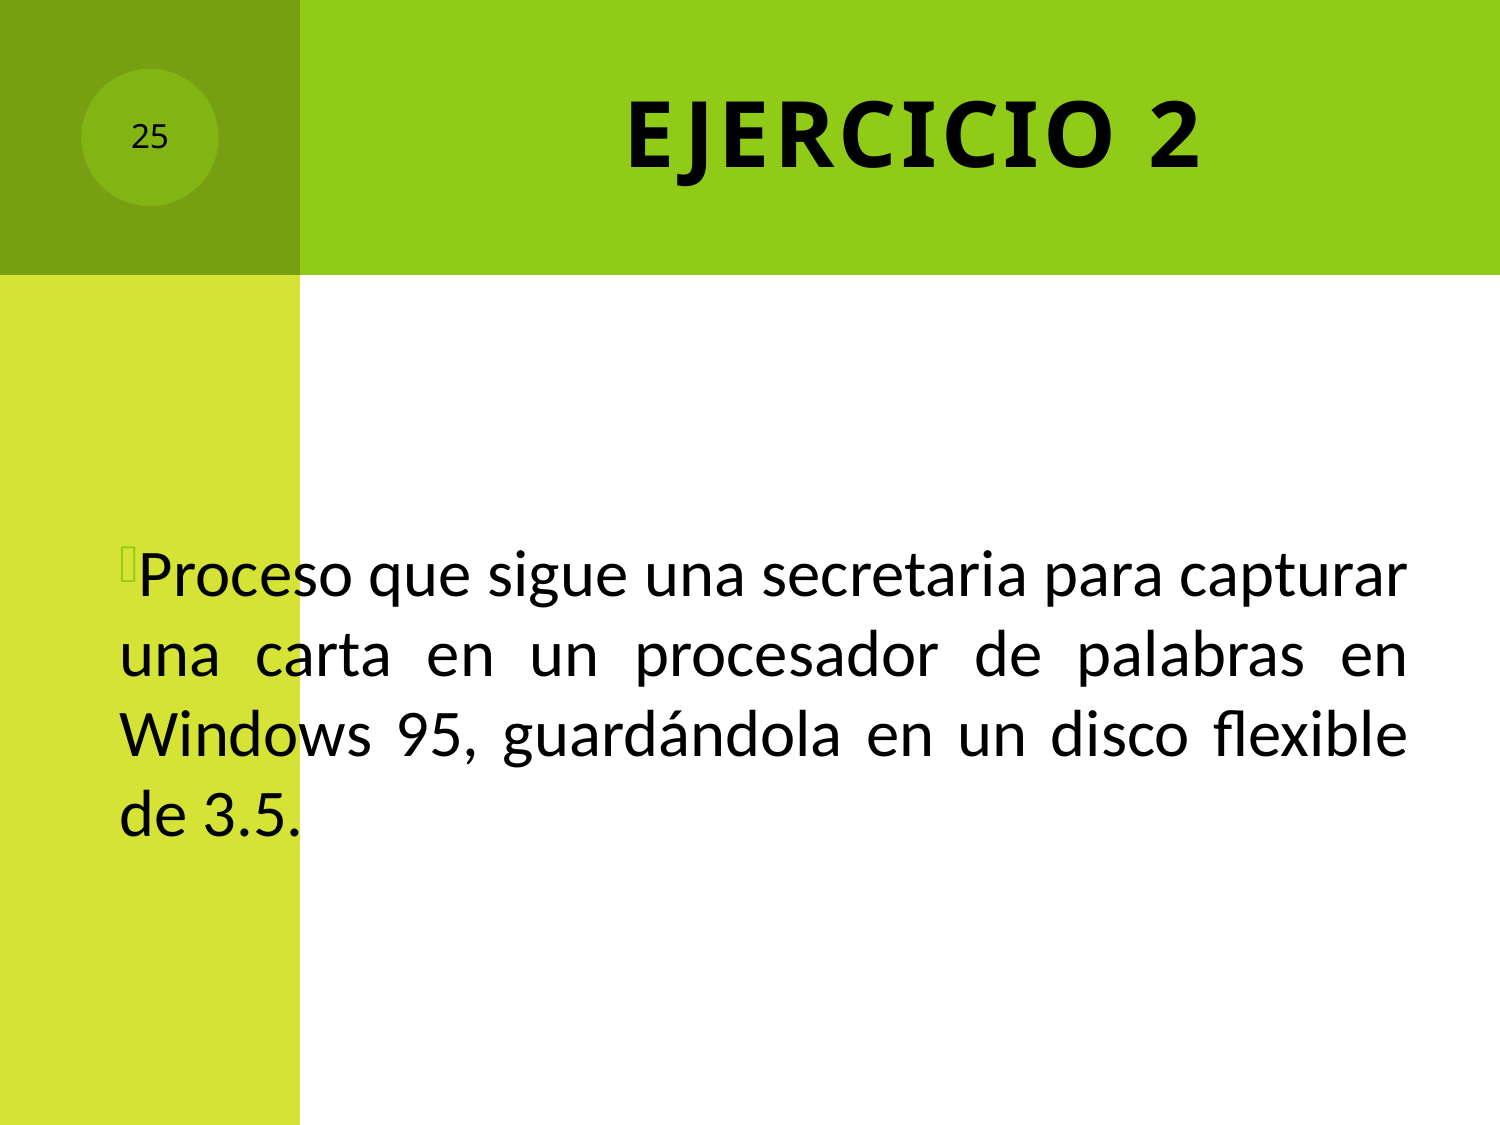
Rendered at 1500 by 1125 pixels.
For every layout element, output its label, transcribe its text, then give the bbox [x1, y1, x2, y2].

title EJERCICIO 2 [399, 37, 1425, 225]
slide_number 25 [87, 87, 213, 188]
list Proceso que sigue una secretaria para capturar una carta en un procesador de palabras en Windows 95, guardándola en un disco flexible de 3.5. [29, 375, 1425, 1005]
